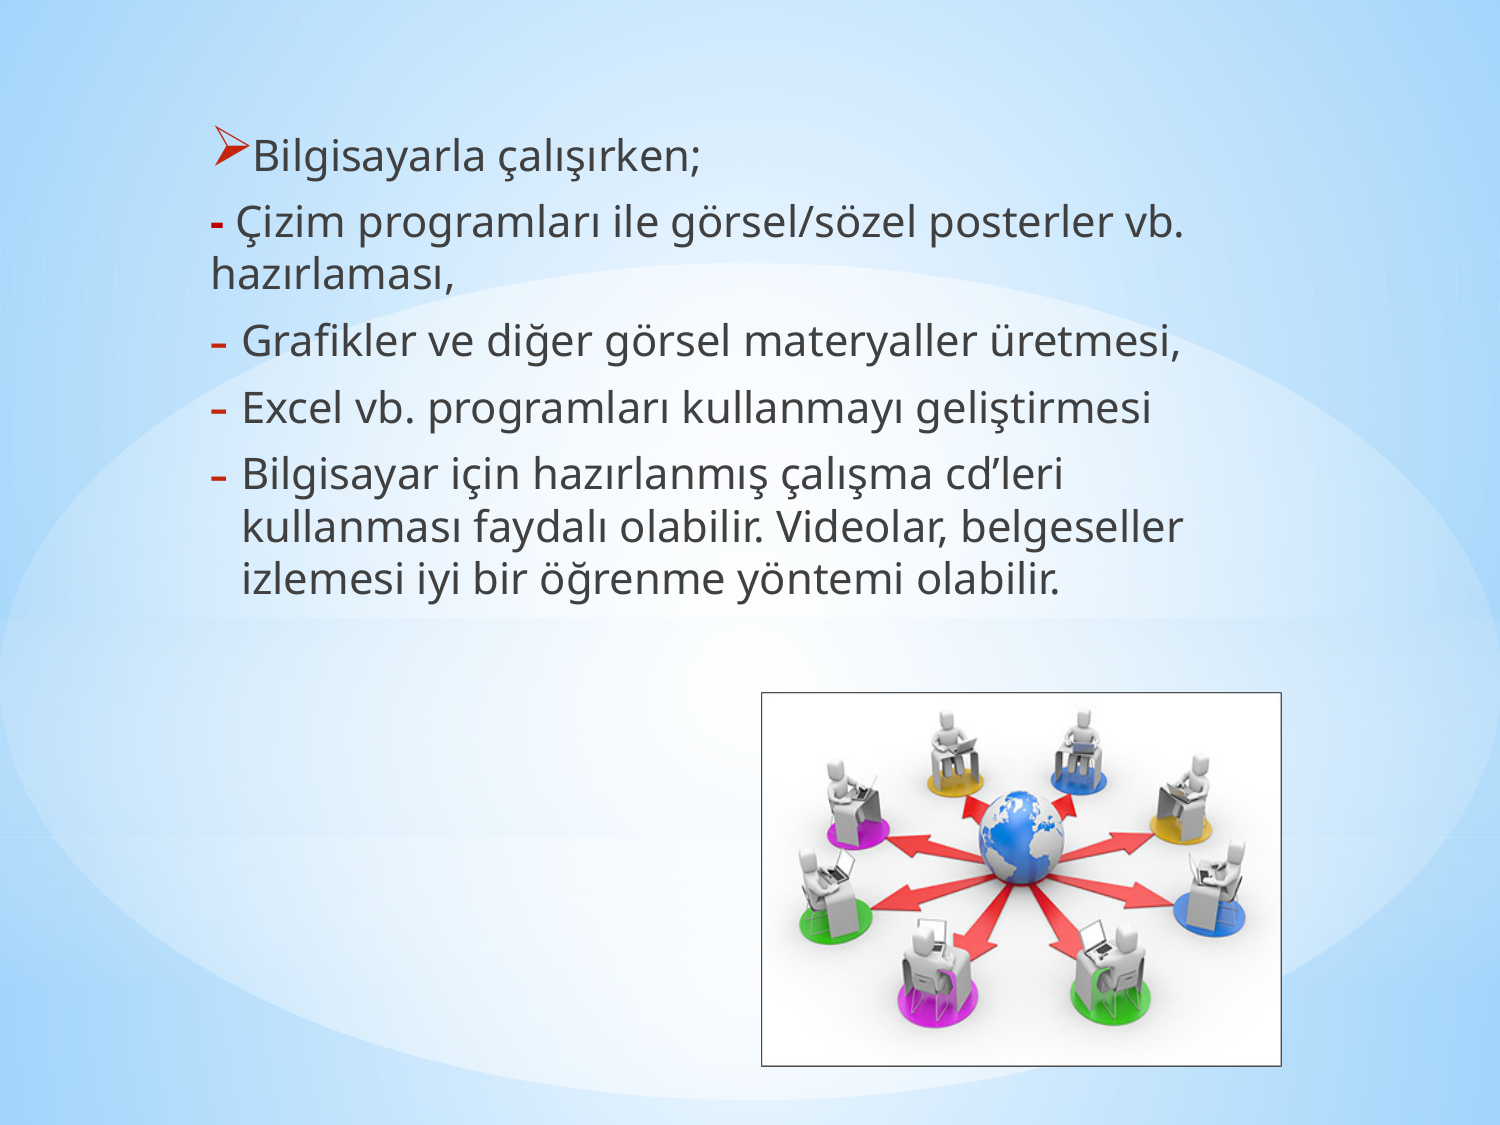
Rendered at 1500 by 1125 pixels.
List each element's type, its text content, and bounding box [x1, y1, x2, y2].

picture [761, 692, 1282, 1067]
list Bilgisayarla çalışırken; - Çizim programları ile görsel/sözel posterler vb. hazırlaması, Grafikler ve diğer görsel materyaller üretmesi, Excel vb. programları kullanmayı geliştirmesi Bilgisayar için hazırlanmış çalışma cd’leri kullanması faydalı olabilir. Videolar, belgeseller izlemesi iyi bir öğrenme yöntemi olabilir. [187, 120, 1238, 690]
